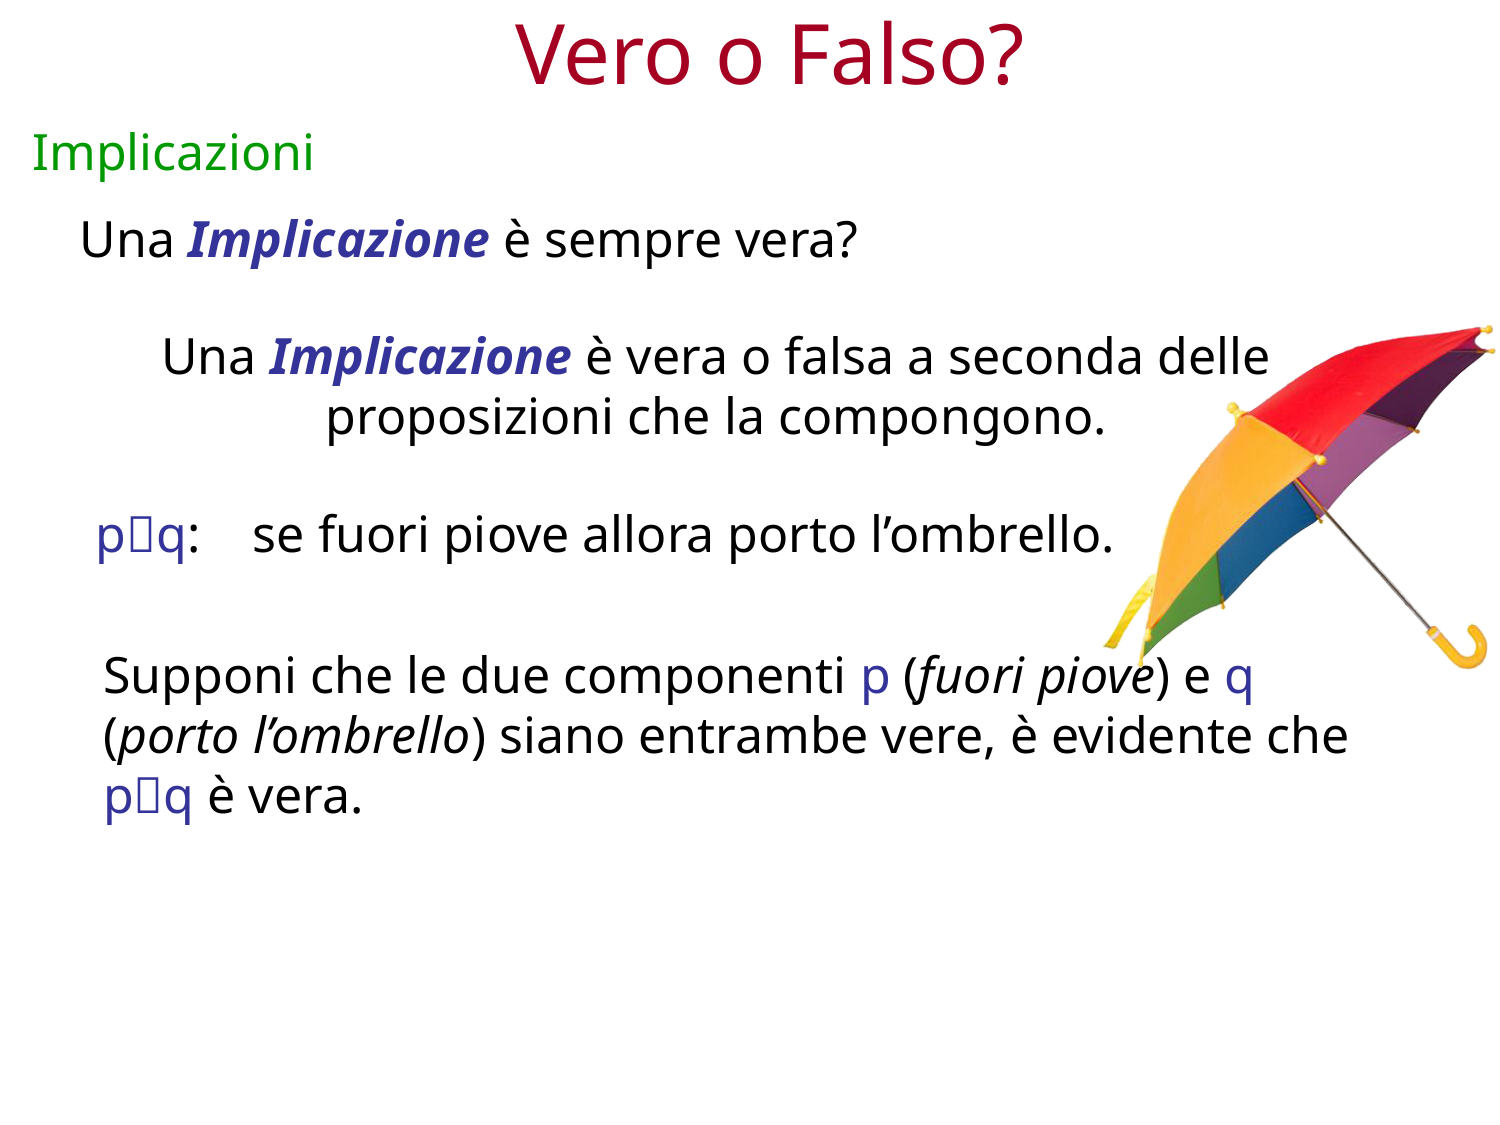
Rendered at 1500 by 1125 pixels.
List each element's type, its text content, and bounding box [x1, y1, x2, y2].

text_box Una Implicazione è sempre vera? [64, 199, 1388, 275]
text_box pq: se fuori piove allora porto l’ombrello. [81, 495, 1097, 571]
picture [1102, 316, 1498, 675]
text_box Supponi che le due componenti p (fuori piove) e q (porto l’ombrello) siano entrambe vere, è evidente che pq è vera. [88, 635, 1412, 831]
text_box Vero o Falso? [256, 0, 1285, 103]
text_box Implicazioni [17, 113, 1081, 189]
text_box Una Implicazione è vera o falsa a seconda delle proposizioni che la compongono. [54, 317, 1099, 453]
